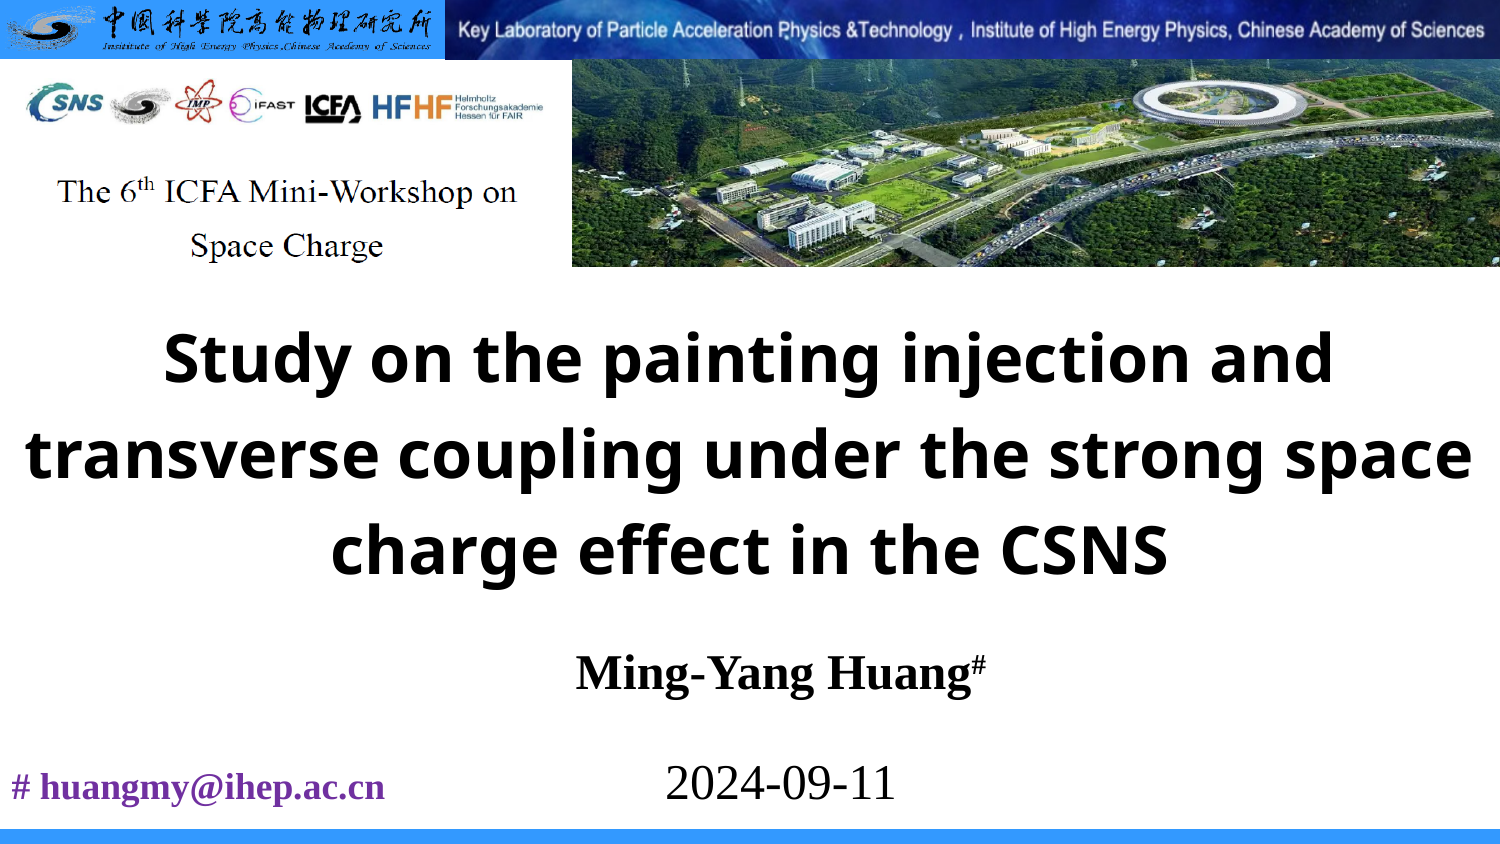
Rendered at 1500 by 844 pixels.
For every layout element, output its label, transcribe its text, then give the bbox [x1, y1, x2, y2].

text_box # huangmy@ihep.ac.cn [11, 761, 516, 809]
subtitle Ming-Yang Huang# 2024-09-11 [218, 601, 1344, 825]
picture [5, 5, 431, 51]
picture [445, 0, 1500, 268]
picture [11, 61, 562, 272]
title Study on the painting injection and transverse coupling under the strong space charge effect in the CSNS [0, 285, 1500, 602]
